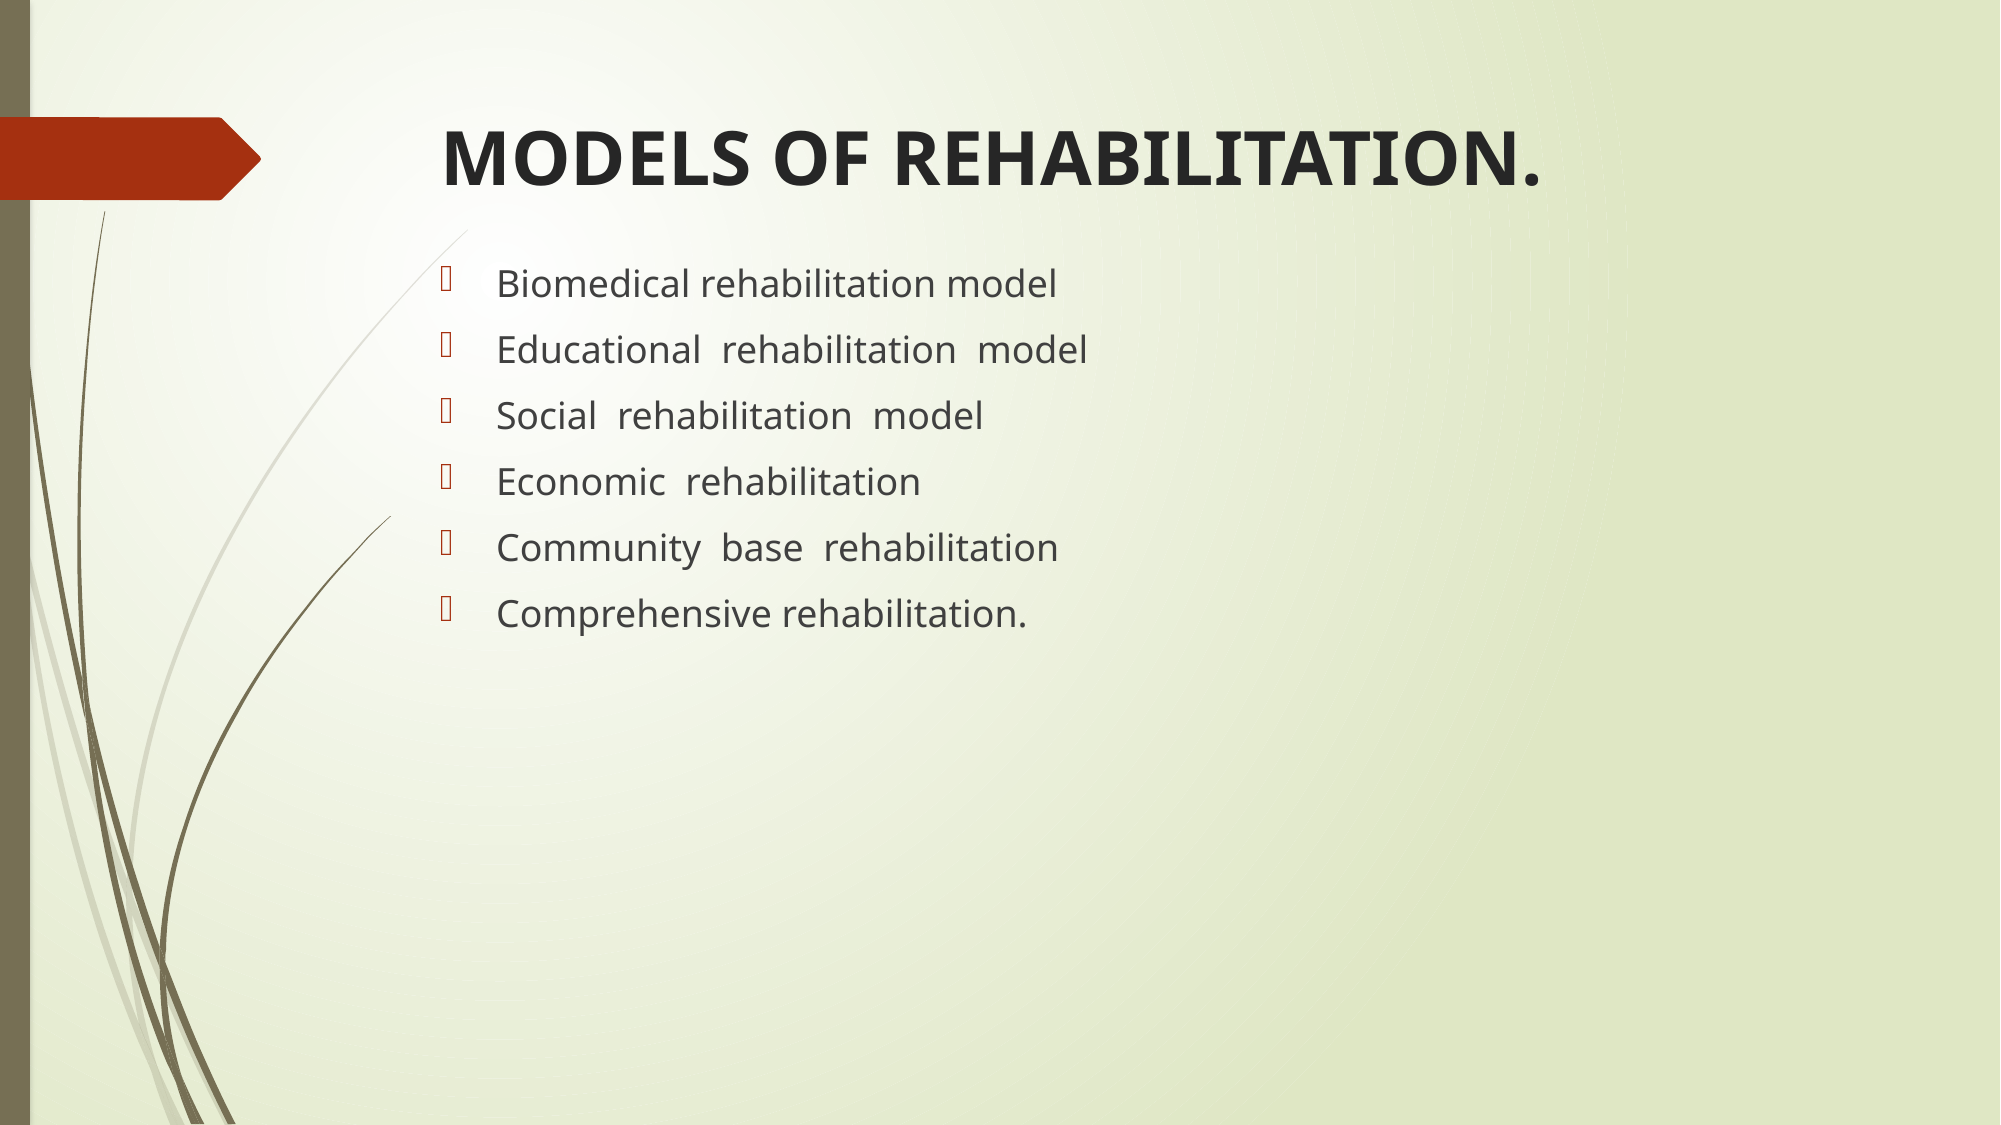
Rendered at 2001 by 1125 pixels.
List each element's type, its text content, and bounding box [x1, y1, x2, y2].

title MODELS OF REHABILITATION. [425, 102, 1888, 219]
list Biomedical rehabilitation model Educational rehabilitation model Social rehabilitation model Economic rehabilitation Community base rehabilitation Comprehensive rehabilitation. [424, 252, 1888, 970]
